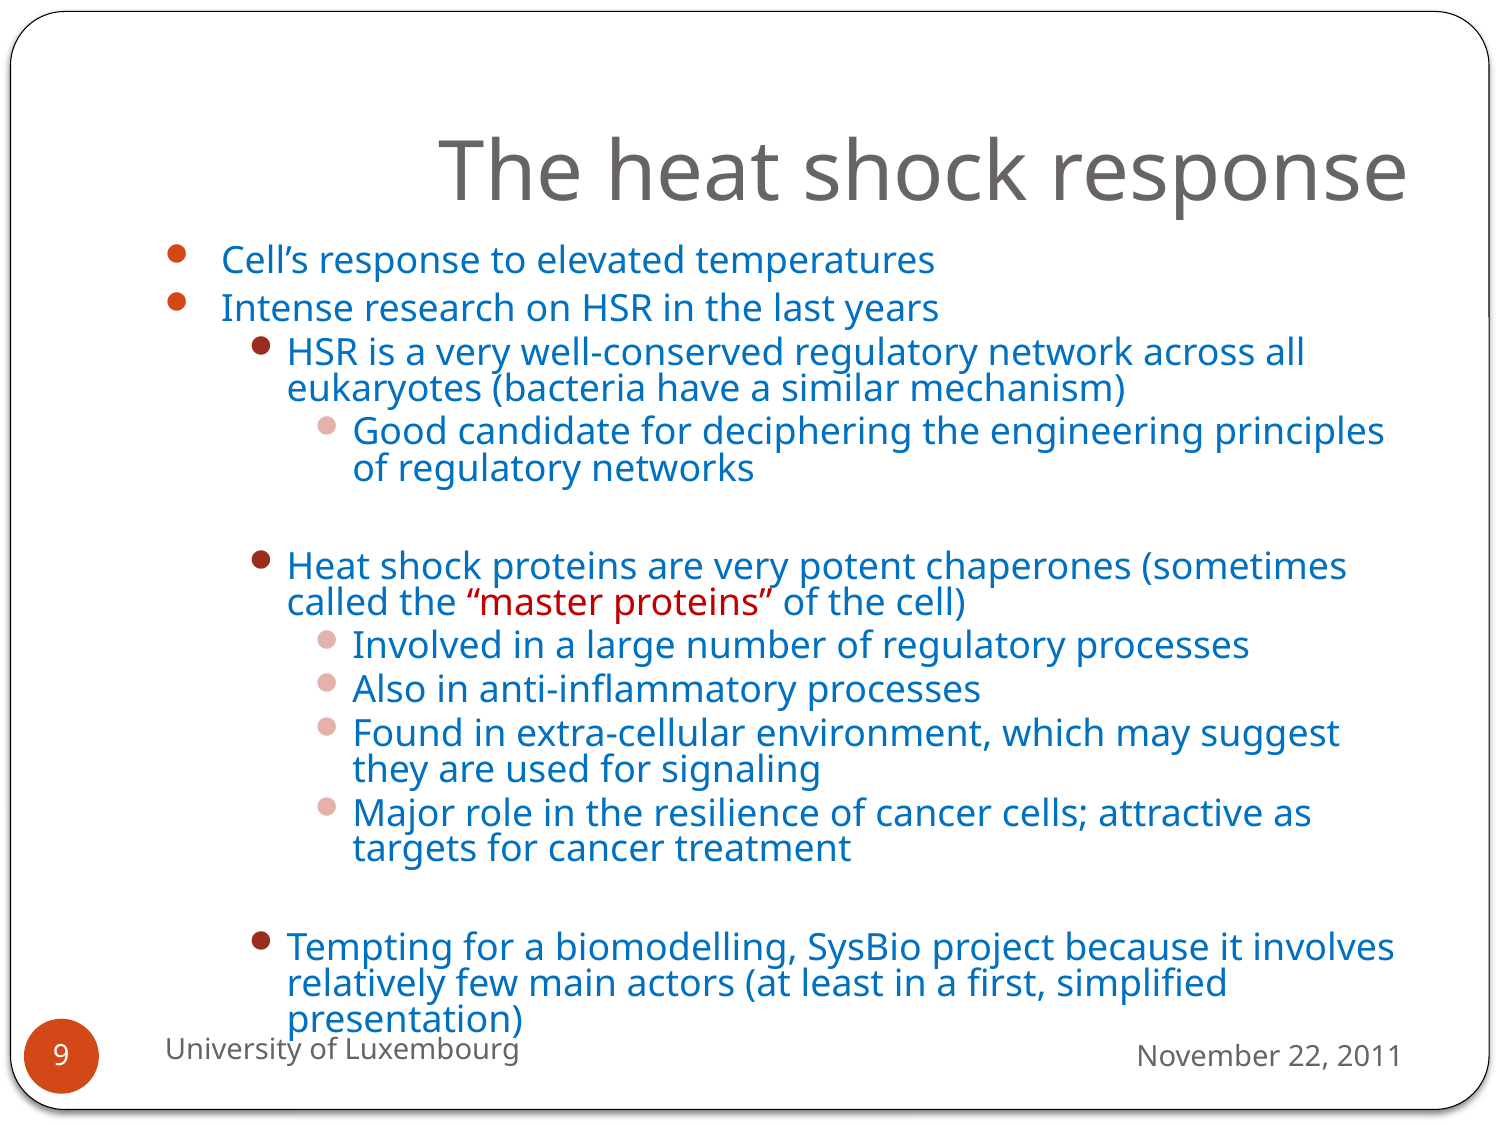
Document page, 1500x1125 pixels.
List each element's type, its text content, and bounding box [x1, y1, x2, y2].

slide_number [1012, 1015, 1419, 1094]
footer University of Luxembourg [150, 1012, 800, 1088]
title The heat shock response [150, 45, 1425, 233]
slide_number 9 [23, 1018, 99, 1094]
list Cell’s response to elevated temperatures Intense research on HSR in the last years HSR is a very well-conserved regulatory network across all eukaryotes (bacteria have a similar mechanism) Good candidate for deciphering the engineering principles of regulatory networks Heat shock proteins are very potent chaperones (sometimes called the “master proteins” of the cell) Involved in a large number of regulatory processes Also in anti-inflammatory processes Found in extra-cellular environment, which may suggest they are used for signaling Major role in the resilience of cancer cells; attractive as targets for cancer treatment Tempting for a biomodelling, SysBio project because it involves relatively few main actors (at least in a first, simplified presentation) [150, 237, 1425, 988]
